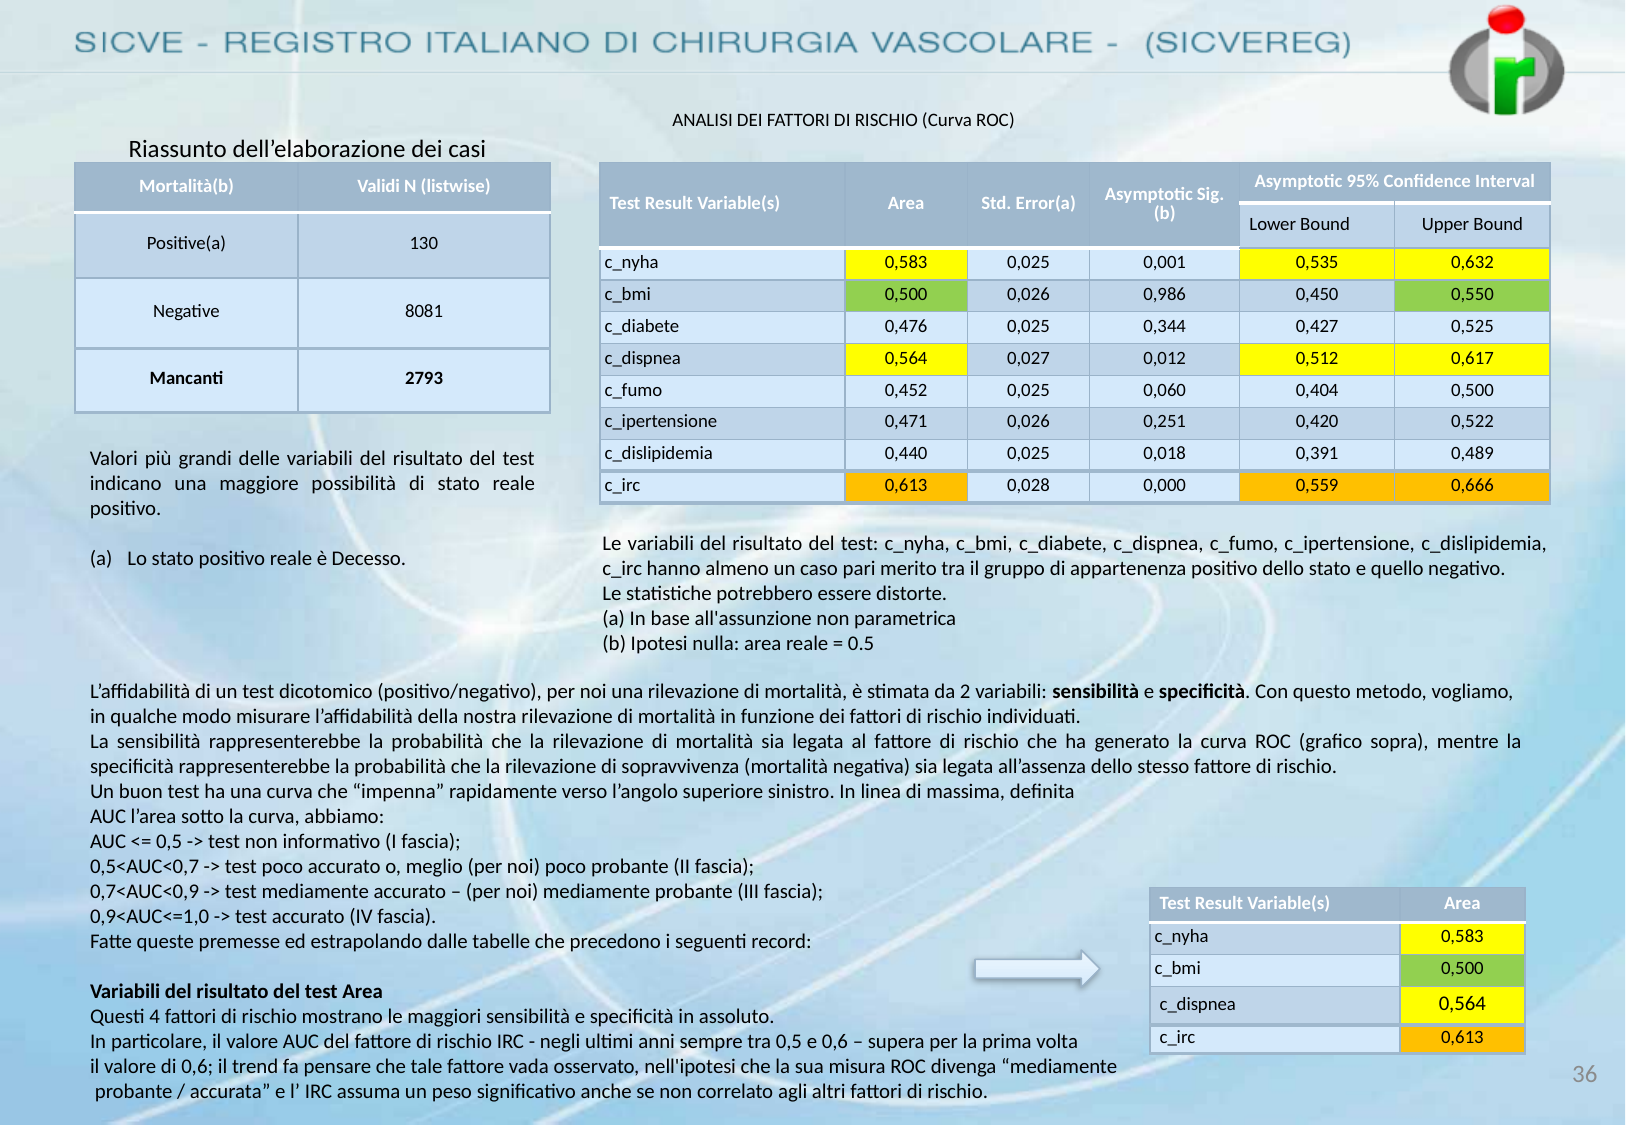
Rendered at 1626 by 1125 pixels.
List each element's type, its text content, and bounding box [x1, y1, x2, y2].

table_cell 0,012 [1090, 344, 1239, 375]
table_cell Upper Bound [1395, 205, 1549, 247]
table_cell 0,613 [846, 473, 967, 501]
table_header Area [846, 163, 967, 246]
text_box L’affidabilità di un test dicotomico (positivo/negativo), per noi una rilevazione di mortalità, è stimata da 2 variabili: sensibilità e specificità. Con questo metodo, vogliamo, in qualche modo misurare l’affidabilità della nostra rilevazione di mortalità in funzione dei fattori di rischio individuati. La sensibilità rappresenterebbe la probabilità che la rilevazione di mortalità sia legata al fattore di rischio che ha generato la curva ROC (grafico sopra), mentre la specificità rappresenterebbe la probabilità che la rilevazione di sopravvivenza (mortalità negativa) sia legata all’assenza dello stesso fattore di rischio. Un buon test ha una curva che “impenna” rapidamente verso l’angolo superiore sinistro. In linea di massima, definita AUC l’area sotto la curva, abbiamo: AUC <= 0,5 -> test non informativo (I fascia); 0,5<AUC<0,7 -> test poco accurato o, meglio (per noi) poco probante (II fascia); 0,7<AUC<0,9 -> test mediamente accurato – (per noi) mediamente probante (III fascia); 0,9<AUC<=1,0 -> test accurato (IV fascia). Fatte queste premesse ed estrapolando dalle tabelle che precedono i seguenti record: Variabili del risultato del test Area Questi 4 fattori di rischio mostrano le maggiori sensibilità e specificità in assoluto. In particolare, il valore AUC del fattore di rischio IRC - negli ultimi anni sempre tra 0,5 e 0,6 – supera per la prima volta il valore di 0,6; il trend fa pensare che tale fattore vada osservato, nell'ipotesi che la sua misura ROC divenga “mediamente probante / accurata” e l’ IRC assuma un peso significativo anche se non correlato agli altri fattori di rischio. [75, 670, 1538, 1110]
table_cell 0,522 [1395, 408, 1549, 439]
table_cell 0,489 [1395, 440, 1549, 469]
table_cell 0,525 [1395, 312, 1549, 343]
table_cell 0,344 [1090, 312, 1239, 343]
table_cell 8081 [299, 279, 549, 347]
table_cell Lower Bound [1240, 205, 1394, 247]
table_cell c_dispnea [1151, 987, 1399, 1023]
table_cell c_nyha [601, 250, 844, 279]
table_cell c_bmi [1151, 955, 1399, 986]
picture [0, 0, 1626, 1125]
table_cell 0,391 [1240, 440, 1394, 469]
table_cell 0,583 [1401, 924, 1524, 954]
table_header Area [1401, 888, 1524, 921]
table_header Std. Error(a) [968, 163, 1089, 246]
table_cell 0,427 [1240, 312, 1394, 343]
table_cell 0,512 [1240, 344, 1394, 375]
table_cell c_dispnea [601, 344, 844, 375]
table_cell 0,583 [846, 250, 967, 279]
table_cell 0,471 [846, 408, 967, 439]
table_cell c_ipertensione [601, 408, 844, 439]
table_cell 0,025 [968, 376, 1089, 407]
title ANALISI DEI FATTORI DI RISCHIO (Curva ROC) [112, 99, 1575, 161]
table_cell 0,251 [1090, 408, 1239, 439]
table_cell c_fumo [601, 376, 844, 407]
table_cell 0,500 [846, 281, 967, 311]
table_cell c_irc [1151, 1027, 1399, 1052]
table_cell c_dislipidemia [601, 440, 844, 469]
table_header Validi N (listwise) [299, 163, 549, 211]
table_cell 0,025 [968, 312, 1089, 343]
table_cell 0,476 [846, 312, 967, 343]
table_cell c_bmi [601, 281, 844, 311]
table_cell 0,026 [968, 408, 1089, 439]
table_cell 2793 [299, 350, 549, 411]
table_cell 0,550 [1395, 281, 1549, 311]
table_cell 0,404 [1240, 376, 1394, 407]
table_cell 0,564 [846, 344, 967, 375]
table_cell 0,420 [1240, 408, 1394, 439]
table_header Test Result Variable(s) [1151, 888, 1399, 921]
table_cell 0,000 [1090, 473, 1239, 501]
table_cell 0,440 [846, 440, 967, 469]
table_cell 0,027 [968, 344, 1089, 375]
table_cell Positive(a) [76, 214, 297, 277]
table_cell 0,617 [1395, 344, 1549, 375]
table_cell 0,060 [1090, 376, 1239, 407]
table_cell 0,001 [1090, 250, 1239, 279]
table_header Asymptotic Sig.(b) [1090, 163, 1239, 246]
table_cell c_diabete [601, 312, 844, 343]
table_cell 0,026 [968, 281, 1089, 311]
table_cell Negative [76, 279, 297, 347]
table_header Mortalità(b) [76, 163, 297, 211]
text_box [974, 949, 1101, 989]
table_cell 0,028 [968, 473, 1089, 501]
table_cell 130 [299, 214, 549, 277]
table_header Asymptotic 95% Confidence Interval [1240, 163, 1549, 201]
table_cell 0,500 [1395, 376, 1549, 407]
table_cell c_nyha [1151, 924, 1399, 954]
table_cell 0,564 [1401, 987, 1524, 1023]
table_cell c_irc [601, 473, 844, 501]
text_box Valori più grandi delle variabili del risultato del test indicano una maggiore possibilità di stato reale positivo. Lo stato positivo reale è Decesso. [75, 437, 550, 578]
table_cell 0,025 [968, 440, 1089, 469]
table_cell 0,025 [968, 250, 1089, 279]
table_cell 0,018 [1090, 440, 1239, 469]
table_cell 0,559 [1240, 473, 1394, 501]
table_cell 0,986 [1090, 281, 1239, 311]
table_cell 0,500 [1401, 955, 1524, 986]
table_header Test Result Variable(s) [601, 163, 844, 246]
text_box Riassunto dell’elaborazione dei casi [113, 125, 503, 170]
table_cell 0,535 [1240, 249, 1394, 279]
table_cell 0,450 [1240, 281, 1394, 311]
table_cell Mancanti [76, 350, 297, 411]
table_cell 0,666 [1395, 473, 1549, 501]
table_cell 0,632 [1395, 249, 1549, 279]
table_cell 0,613 [1401, 1027, 1524, 1052]
table_cell 0,452 [846, 376, 967, 407]
text_box Le variabili del risultato del test: c_nyha, c_bmi, c_diabete, c_dispnea, c_fumo, c_ipertensione, c_dislipidemia, c_irc hanno almeno un caso pari merito tra il gruppo di appartenenza positivo dello stato e quello negativo. Le statistiche potrebbero essere distorte. (a) In base all'assunzione non parametrica (b) Ipotesi nulla: area reale = 0.5 [587, 521, 1563, 662]
